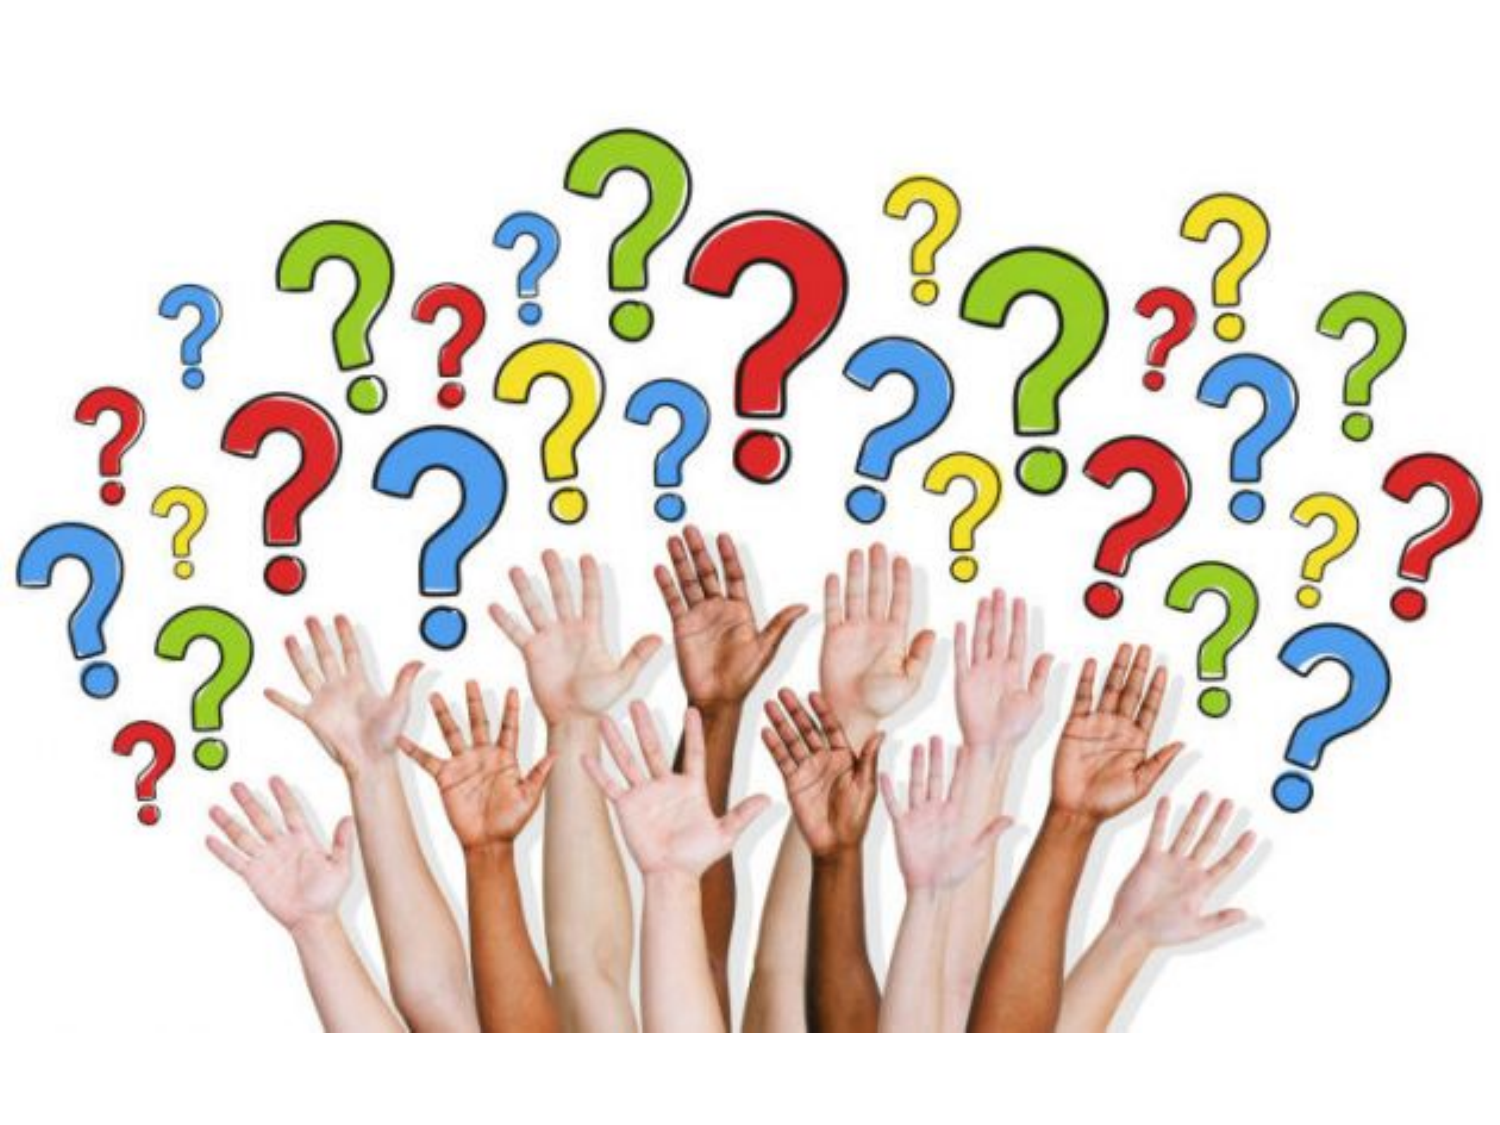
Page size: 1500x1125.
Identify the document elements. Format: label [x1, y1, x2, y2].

picture [0, 34, 1500, 1033]
